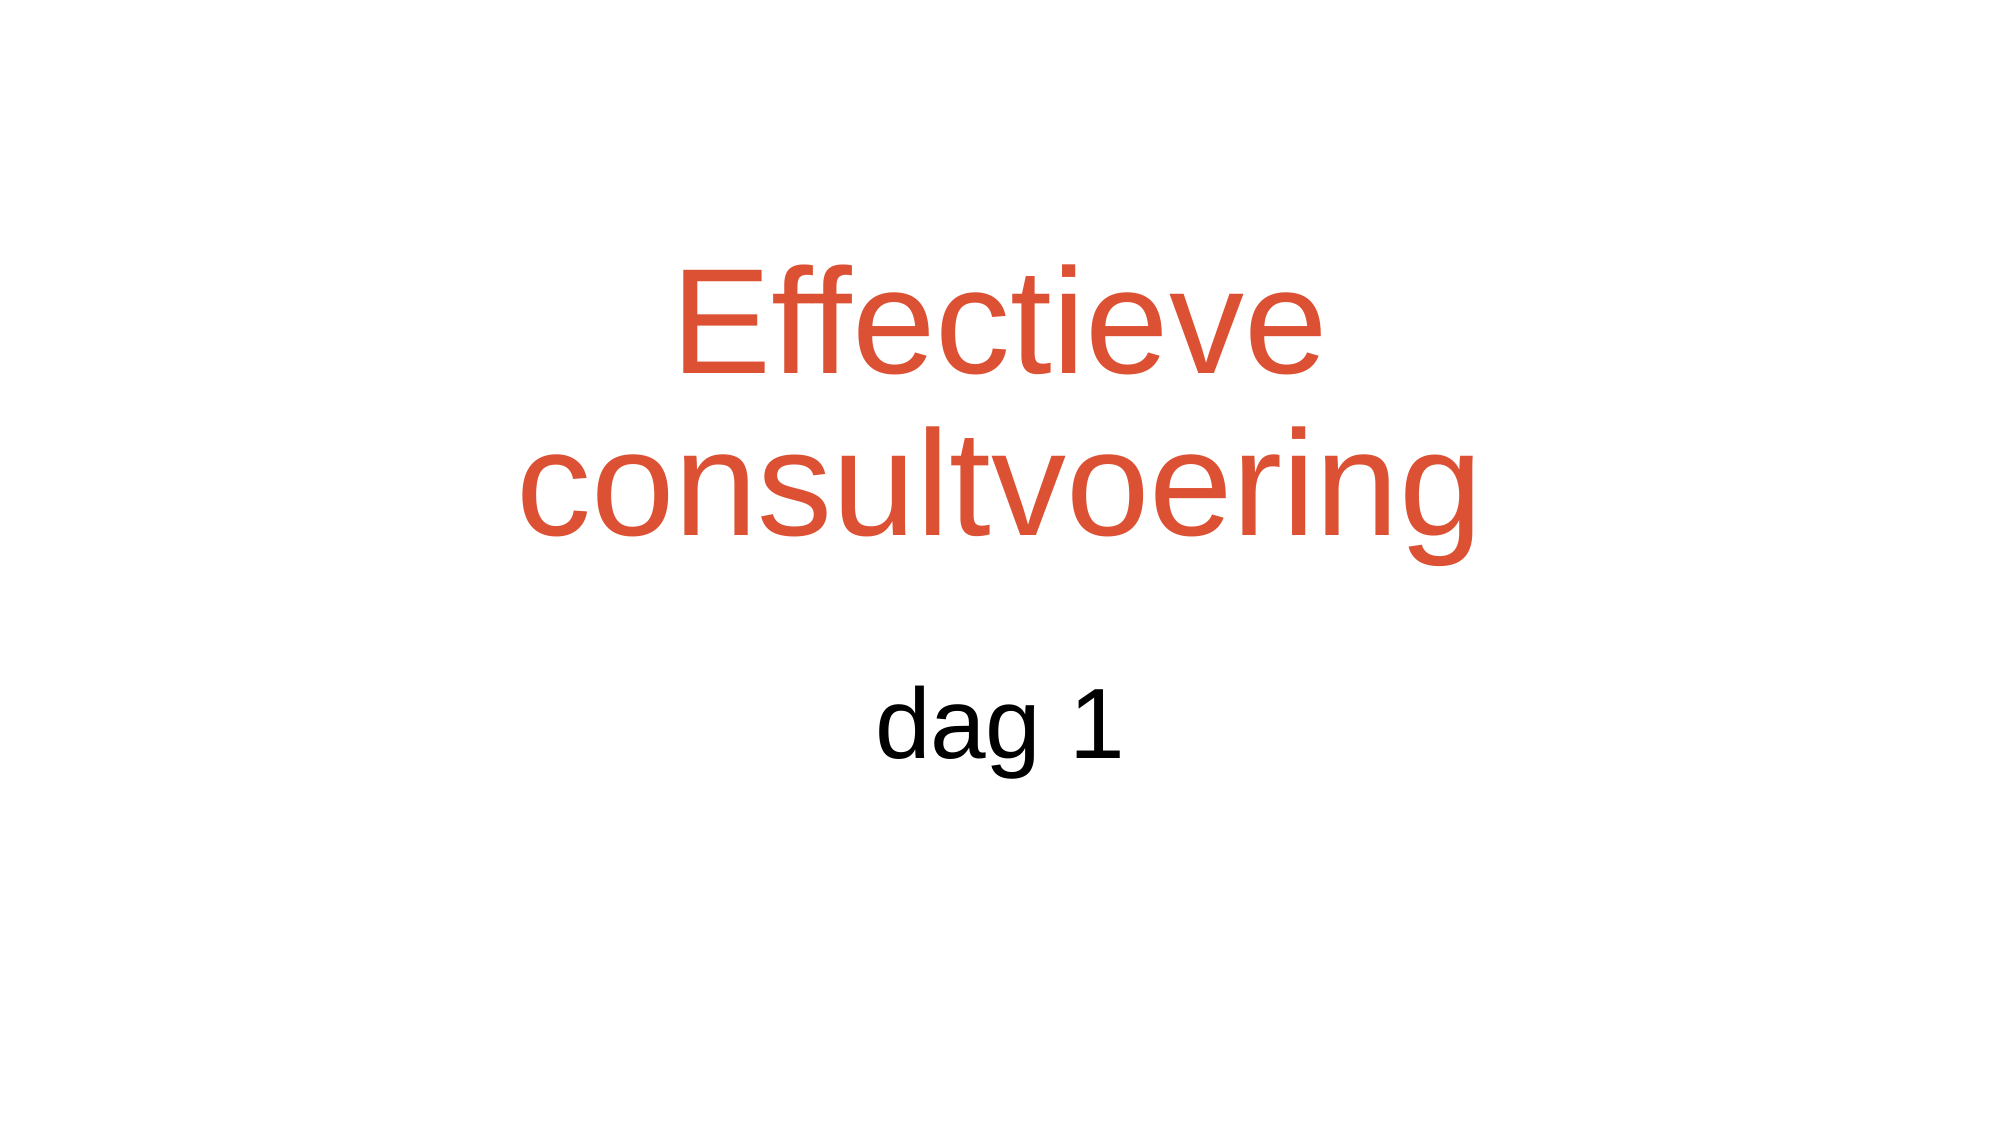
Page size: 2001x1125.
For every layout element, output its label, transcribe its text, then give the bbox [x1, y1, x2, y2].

title Effectieve consultvoering [249, 184, 1750, 576]
subtitle dag 1 [249, 590, 1750, 863]
